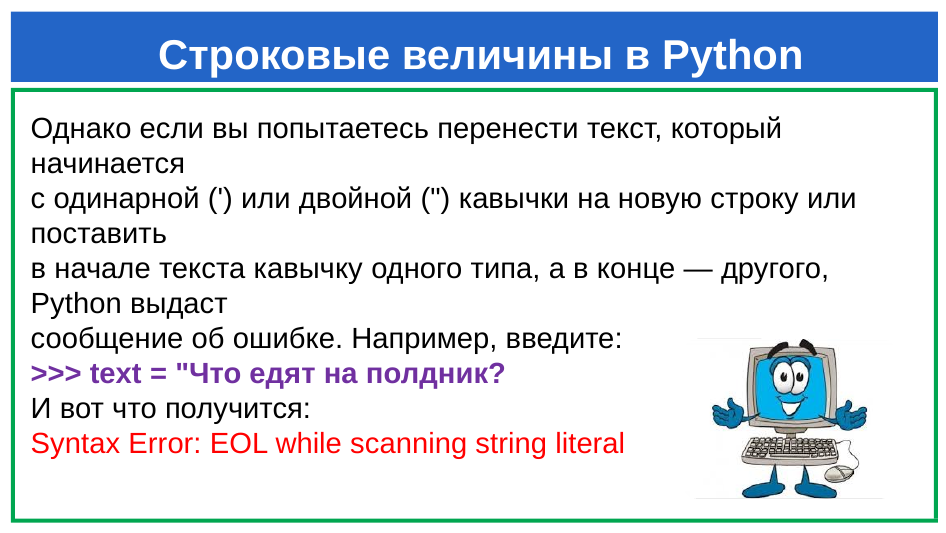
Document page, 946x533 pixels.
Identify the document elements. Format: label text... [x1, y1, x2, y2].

picture [683, 338, 895, 499]
text_box Однако если вы попытаетесь перенести текст, который начинается с одинарной (') или двойной (") кавычки на новую строку или поставить в начале текста кавычку одного типа, а в конце — другого, Python выдаст сообщение об ошибке. Например, введите: >>> text = "Что едят на полдник? И вот что получится: Syntax Error: EOL while scanning string literal [15, 102, 907, 467]
text_box Строковые величины в Python [15, 20, 946, 85]
